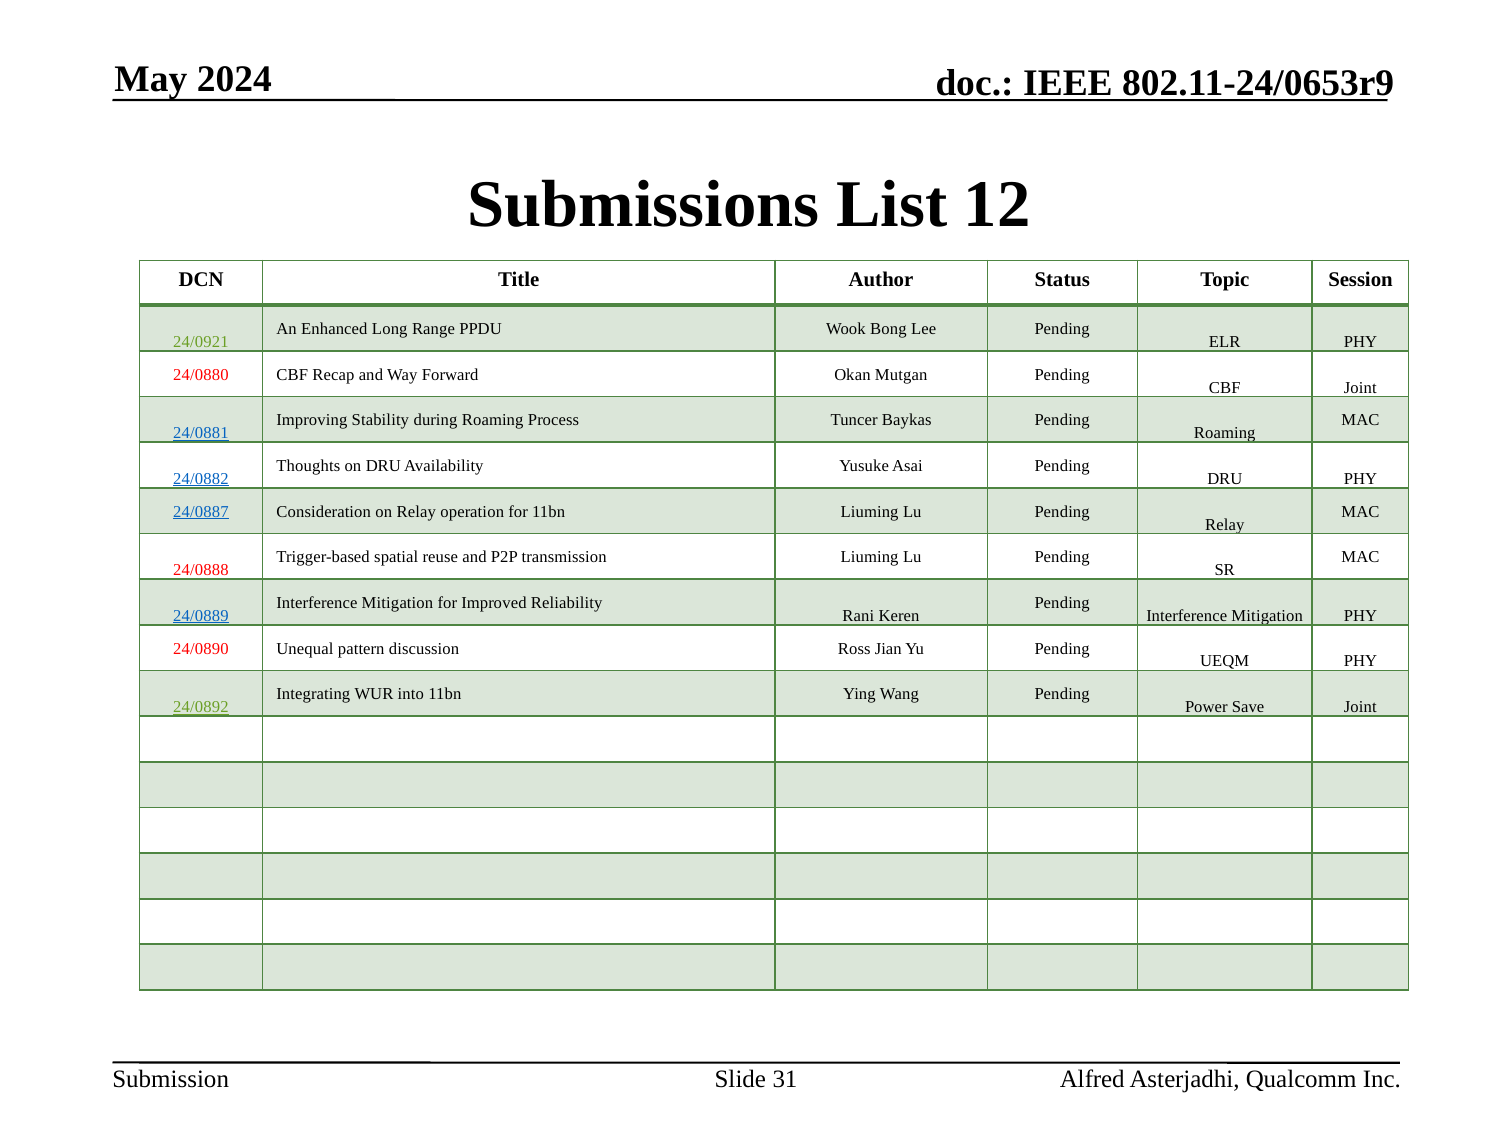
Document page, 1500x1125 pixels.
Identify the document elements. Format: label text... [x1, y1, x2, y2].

table_cell [988, 945, 1137, 989]
table_cell MAC [1313, 489, 1408, 533]
table_cell Wook Bong Lee [776, 307, 987, 350]
table_cell Joint [1313, 671, 1408, 715]
table_cell [140, 808, 262, 852]
table_cell [1138, 717, 1311, 761]
table_cell [1138, 763, 1311, 807]
table_cell Rani Keren [776, 580, 987, 624]
table_cell Roaming [1138, 397, 1311, 441]
table_cell 24/0892 [140, 671, 262, 715]
table_cell [1313, 945, 1408, 989]
table_cell Yusuke Asai [776, 443, 987, 487]
table_cell 24/0921 [140, 307, 262, 350]
table_cell [776, 900, 987, 943]
table_cell [988, 808, 1137, 852]
table_cell Integrating WUR into 11bn [263, 671, 774, 715]
table_cell [140, 945, 262, 989]
footer Alfred Asterjadhi, Qualcomm Inc. [878, 1061, 1402, 1093]
table_cell Tuncer Baykas [776, 397, 987, 441]
table_cell 24/0887 [140, 489, 262, 533]
table_cell [1313, 808, 1408, 852]
table_cell [140, 900, 262, 943]
table_cell Consideration on Relay operation for 11bn [263, 489, 774, 533]
table_cell UEQM [1138, 626, 1311, 670]
table_cell Pending [988, 626, 1137, 670]
table_cell Interference Mitigation for Improved Reliability [263, 580, 774, 624]
table_cell [776, 763, 987, 807]
table_cell [140, 717, 262, 761]
table_cell PHY [1313, 443, 1408, 487]
table_cell DRU [1138, 443, 1311, 487]
table_header DCN [140, 261, 262, 303]
table_cell 24/0880 [140, 352, 262, 396]
table_cell PHY [1313, 307, 1408, 350]
table_cell [140, 763, 262, 807]
table_cell [140, 854, 262, 898]
table_cell [1138, 900, 1311, 943]
table_header Topic [1138, 261, 1311, 303]
table_cell CBF [1138, 352, 1311, 396]
table_header Author [776, 261, 987, 303]
table_cell Liuming Lu [776, 489, 987, 533]
table_header Title [263, 261, 774, 303]
table_cell MAC [1313, 397, 1408, 441]
table_cell Interference Mitigation [1138, 580, 1311, 624]
table_cell An Enhanced Long Range PPDU [263, 307, 774, 350]
table_cell ELR [1138, 307, 1311, 350]
table_cell PHY [1313, 580, 1408, 624]
table_cell Trigger-based spatial reuse and P2P transmission [263, 534, 774, 578]
table_cell Ross Jian Yu [776, 626, 987, 670]
table_cell 24/0881 [140, 397, 262, 441]
table_cell [263, 808, 774, 852]
table_cell [988, 717, 1137, 761]
table_cell [776, 854, 987, 898]
table_cell Joint [1313, 352, 1408, 396]
table_cell Okan Mutgan [776, 352, 987, 396]
table_cell [988, 900, 1137, 943]
table_cell PHY [1313, 626, 1408, 670]
table_cell 24/0889 [140, 580, 262, 624]
table_cell Liuming Lu [776, 534, 987, 578]
table_cell [263, 900, 774, 943]
table_cell [776, 717, 987, 761]
table_cell [263, 717, 774, 761]
table_cell [1313, 763, 1408, 807]
table_cell Unequal pattern discussion [263, 626, 774, 670]
table_cell MAC [1313, 534, 1408, 578]
table_cell Improving Stability during Roaming Process [263, 397, 774, 441]
table_cell [1138, 854, 1311, 898]
table_cell Pending [988, 352, 1137, 396]
table_cell [988, 763, 1137, 807]
table_cell [988, 854, 1137, 898]
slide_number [114, 54, 423, 100]
table_cell [1138, 945, 1311, 989]
table_cell Pending [988, 580, 1137, 624]
table_header Status [988, 261, 1137, 303]
table_cell Pending [988, 443, 1137, 487]
table_cell 24/0888 [140, 534, 262, 578]
slide_number Slide 31 [712, 1061, 800, 1123]
table_cell Pending [988, 397, 1137, 441]
table_cell [263, 763, 774, 807]
table_cell [776, 808, 987, 852]
table_cell Ying Wang [776, 671, 987, 715]
table_cell Power Save [1138, 671, 1311, 715]
table_cell 24/0882 [140, 443, 262, 487]
table_cell 24/0890 [140, 626, 262, 670]
table_cell SR [1138, 534, 1311, 578]
table_cell [1313, 717, 1408, 761]
table_cell CBF Recap and Way Forward [263, 352, 774, 396]
table_cell [1313, 900, 1408, 943]
table_cell [776, 945, 987, 989]
table_cell [263, 945, 774, 989]
table_header Session [1313, 261, 1408, 303]
table_cell Relay [1138, 489, 1311, 533]
title Submissions List 12 [112, 112, 1388, 288]
table_cell [263, 854, 774, 898]
table_cell Pending [988, 307, 1137, 350]
table_cell [1138, 808, 1311, 852]
table_cell Thoughts on DRU Availability [263, 443, 774, 487]
table_cell [1313, 854, 1408, 898]
table_cell Pending [988, 489, 1137, 533]
table_cell Pending [988, 671, 1137, 715]
table_cell Pending [988, 534, 1137, 578]
